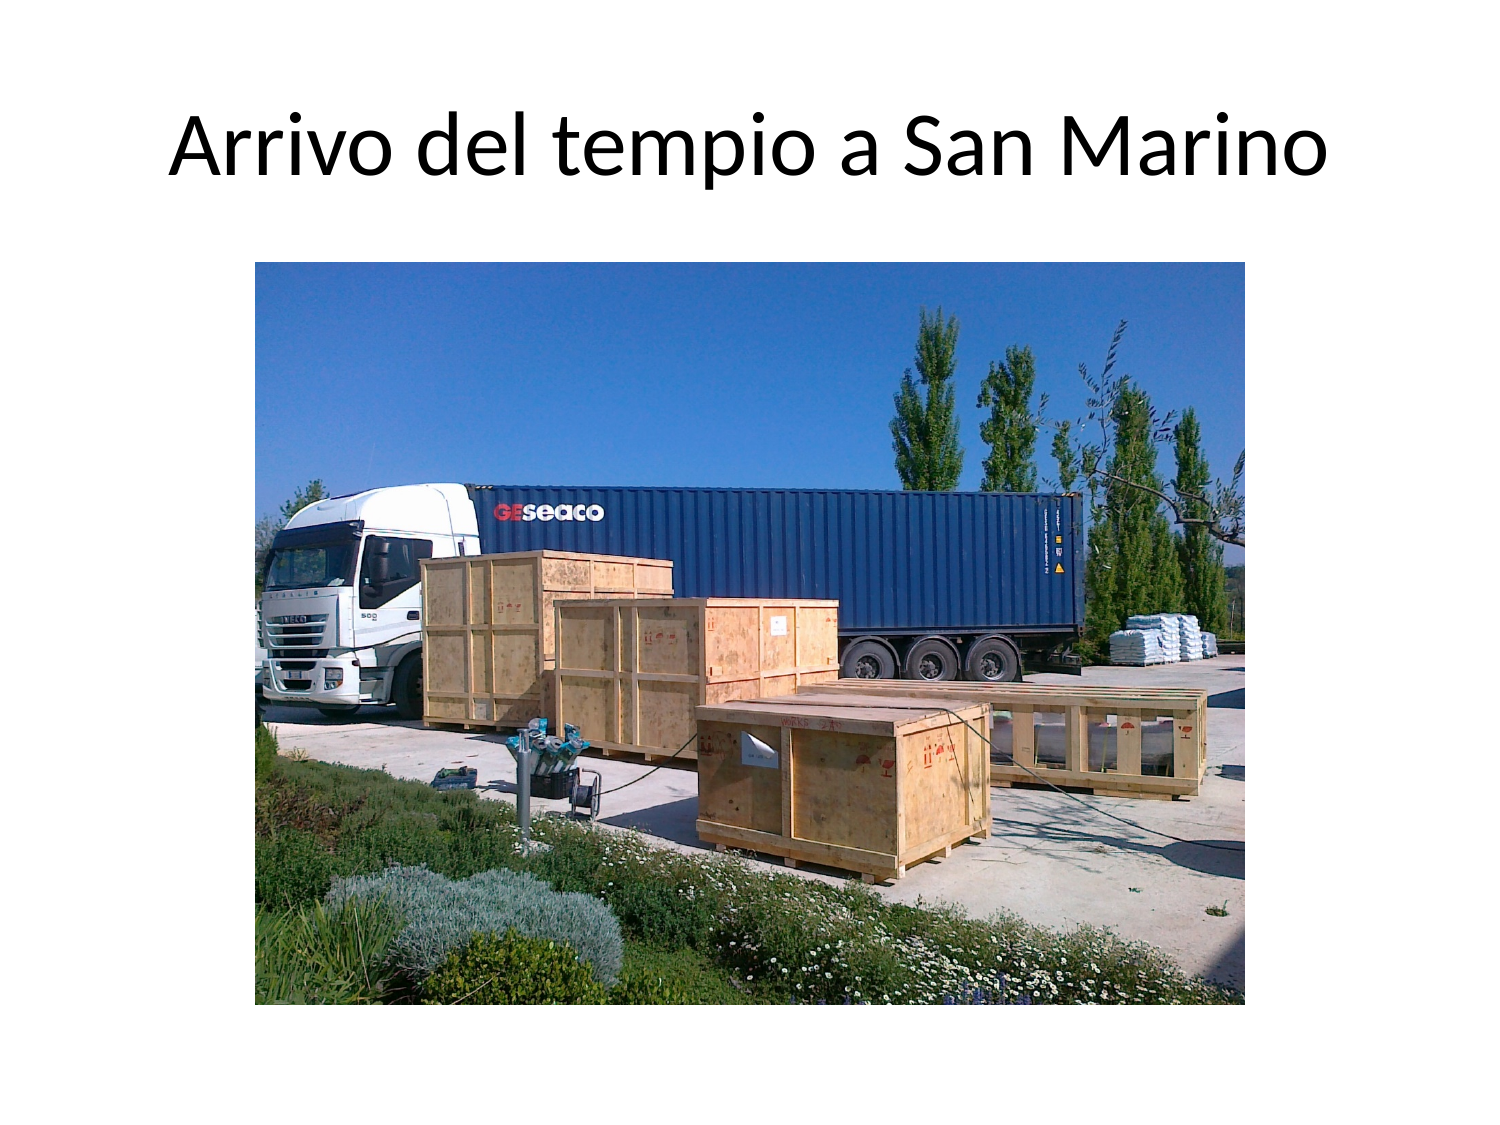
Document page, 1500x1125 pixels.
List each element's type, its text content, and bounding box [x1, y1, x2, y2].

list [254, 262, 1246, 1006]
title Arrivo del tempio a San Marino [75, 45, 1425, 233]
